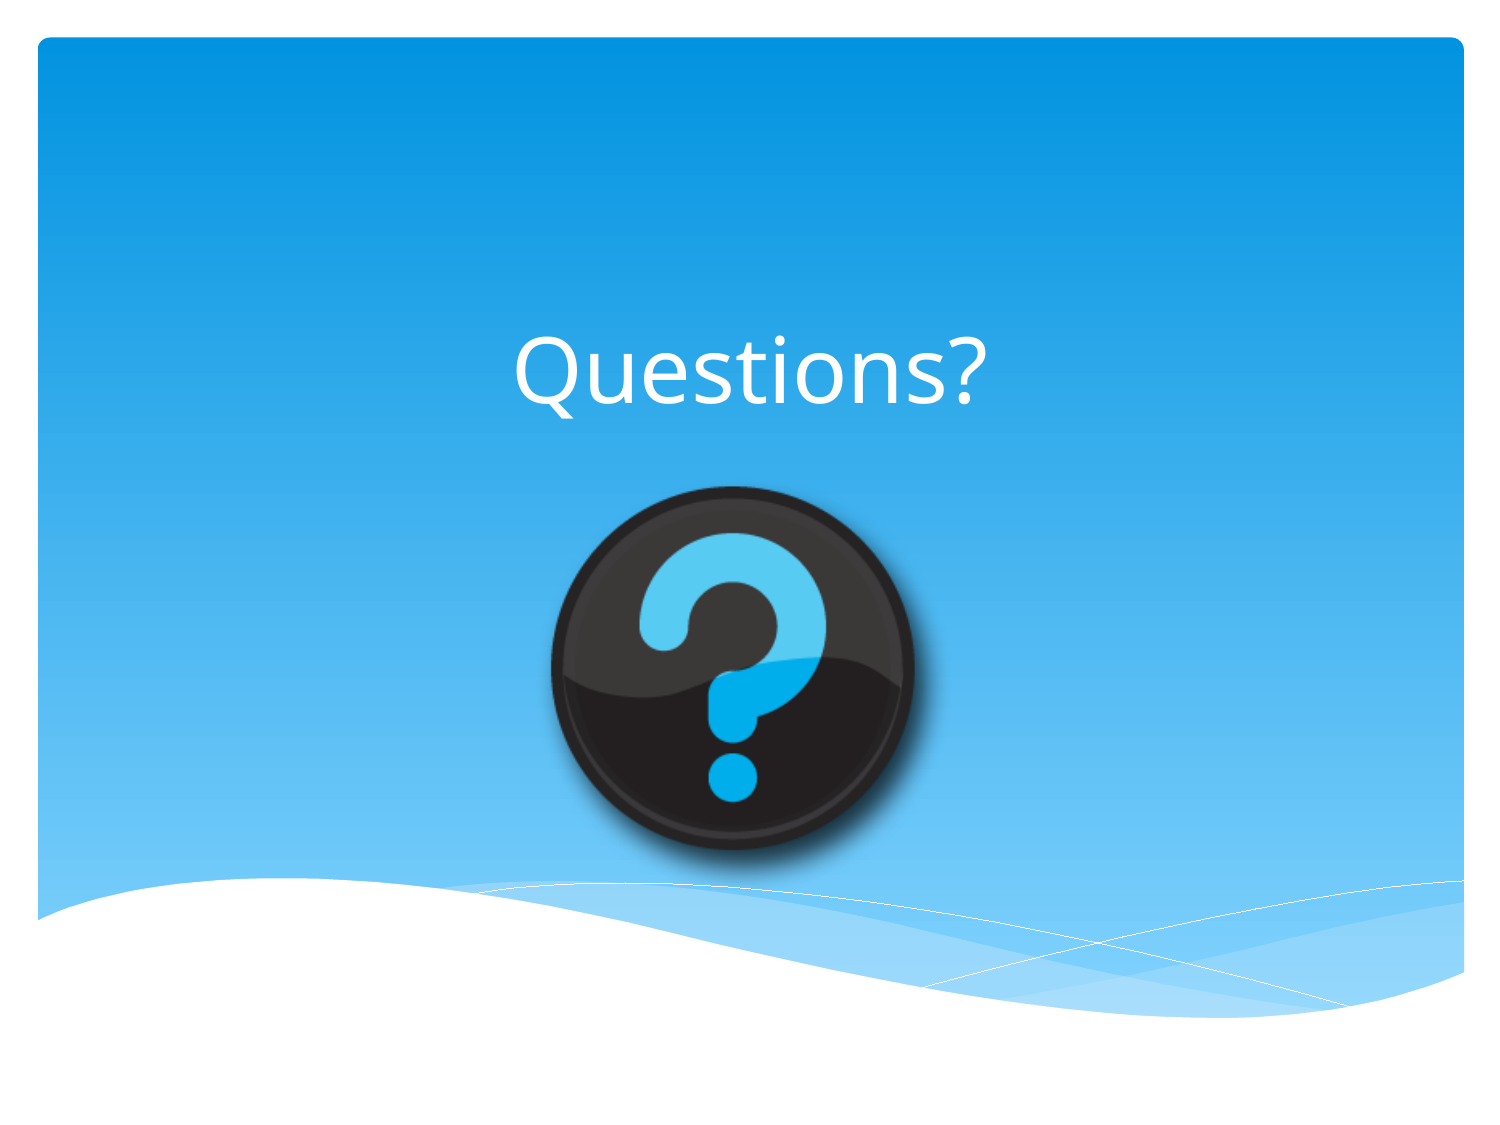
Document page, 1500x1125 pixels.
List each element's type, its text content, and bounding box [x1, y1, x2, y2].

picture [499, 437, 963, 901]
title Questions? [112, 137, 1388, 430]
